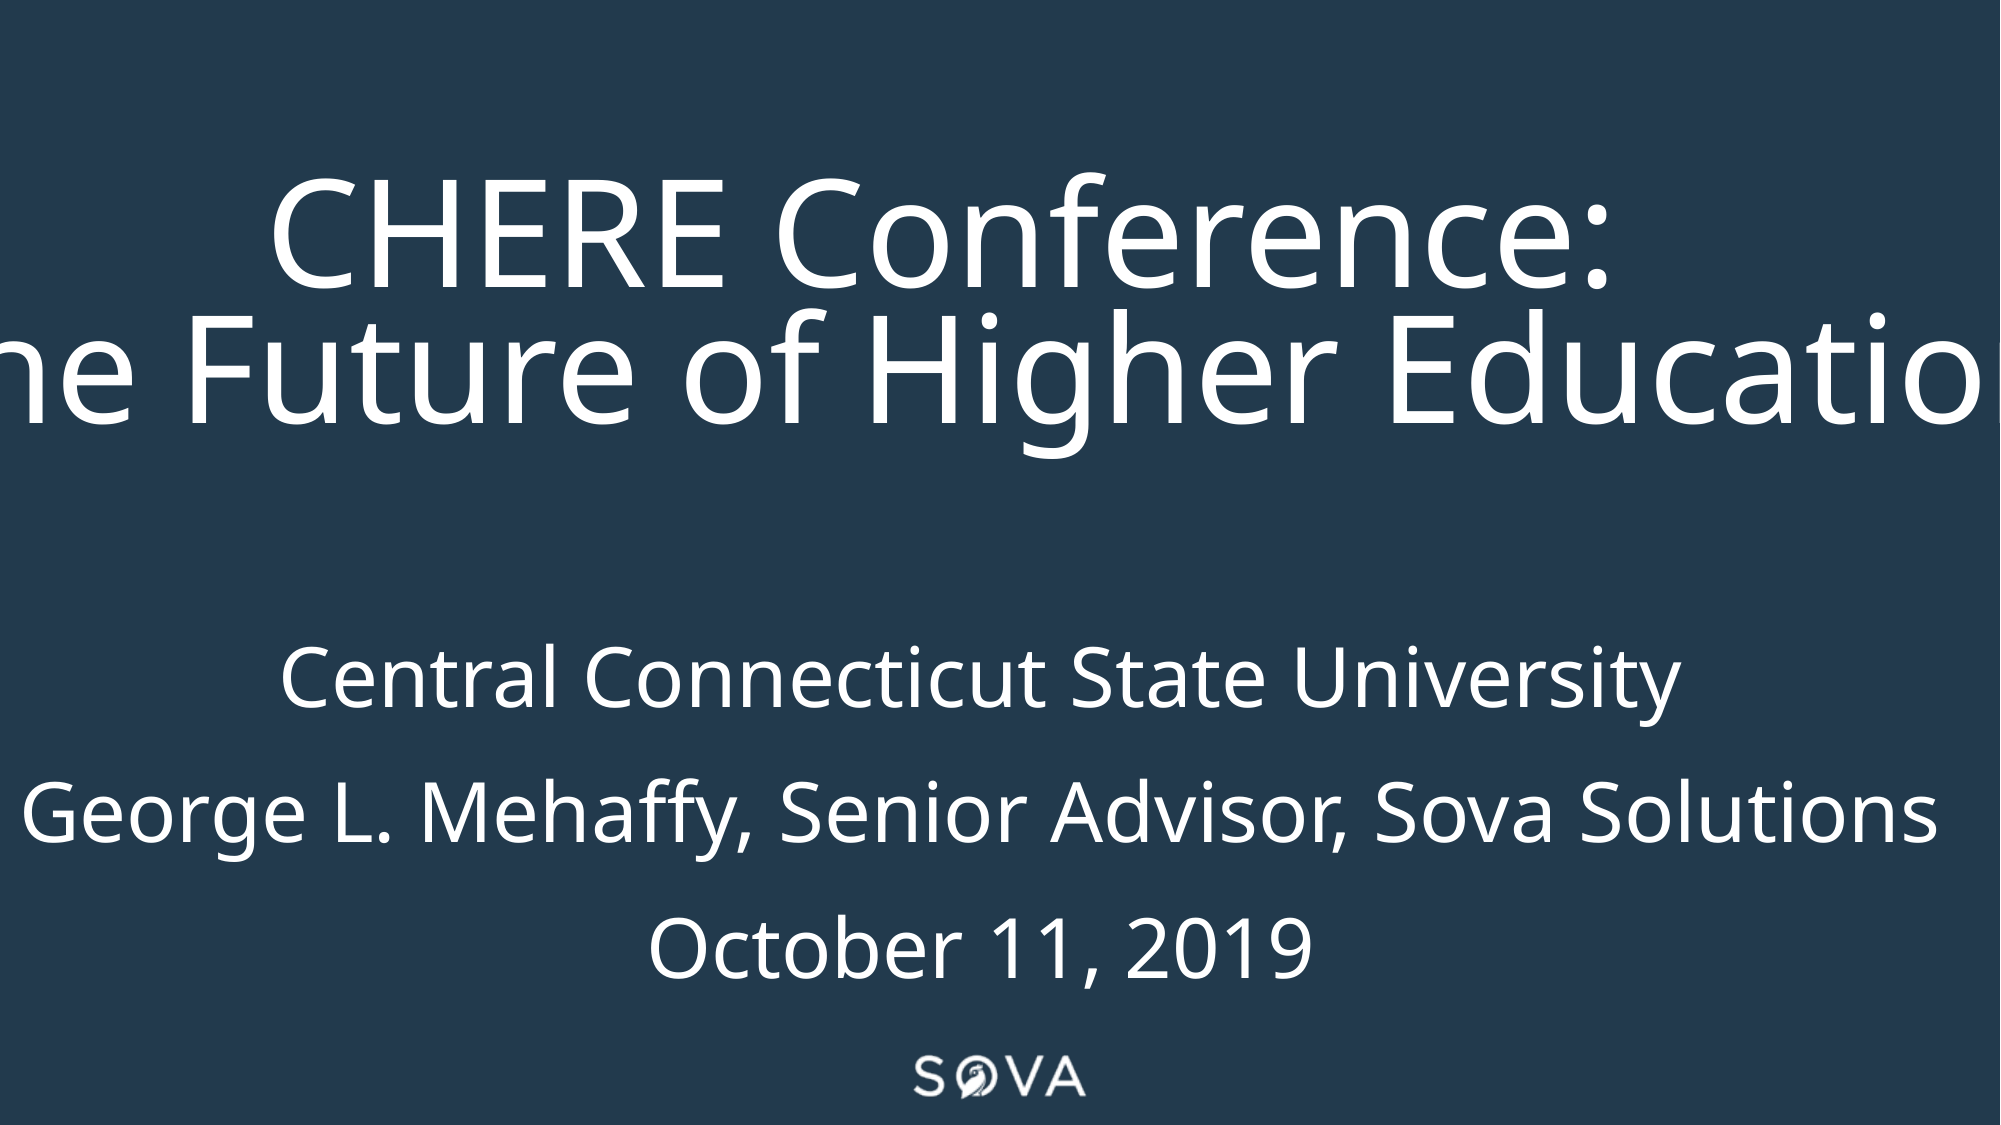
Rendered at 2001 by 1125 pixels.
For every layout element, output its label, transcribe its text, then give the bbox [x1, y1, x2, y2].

text_box CHERE Conference: The Future of Higher Education Central Connecticut State University George L. Mehaffy, Senior Advisor, Sova Solutions October 11, 2019 [0, 174, 2000, 1003]
picture [911, 1051, 1089, 1102]
